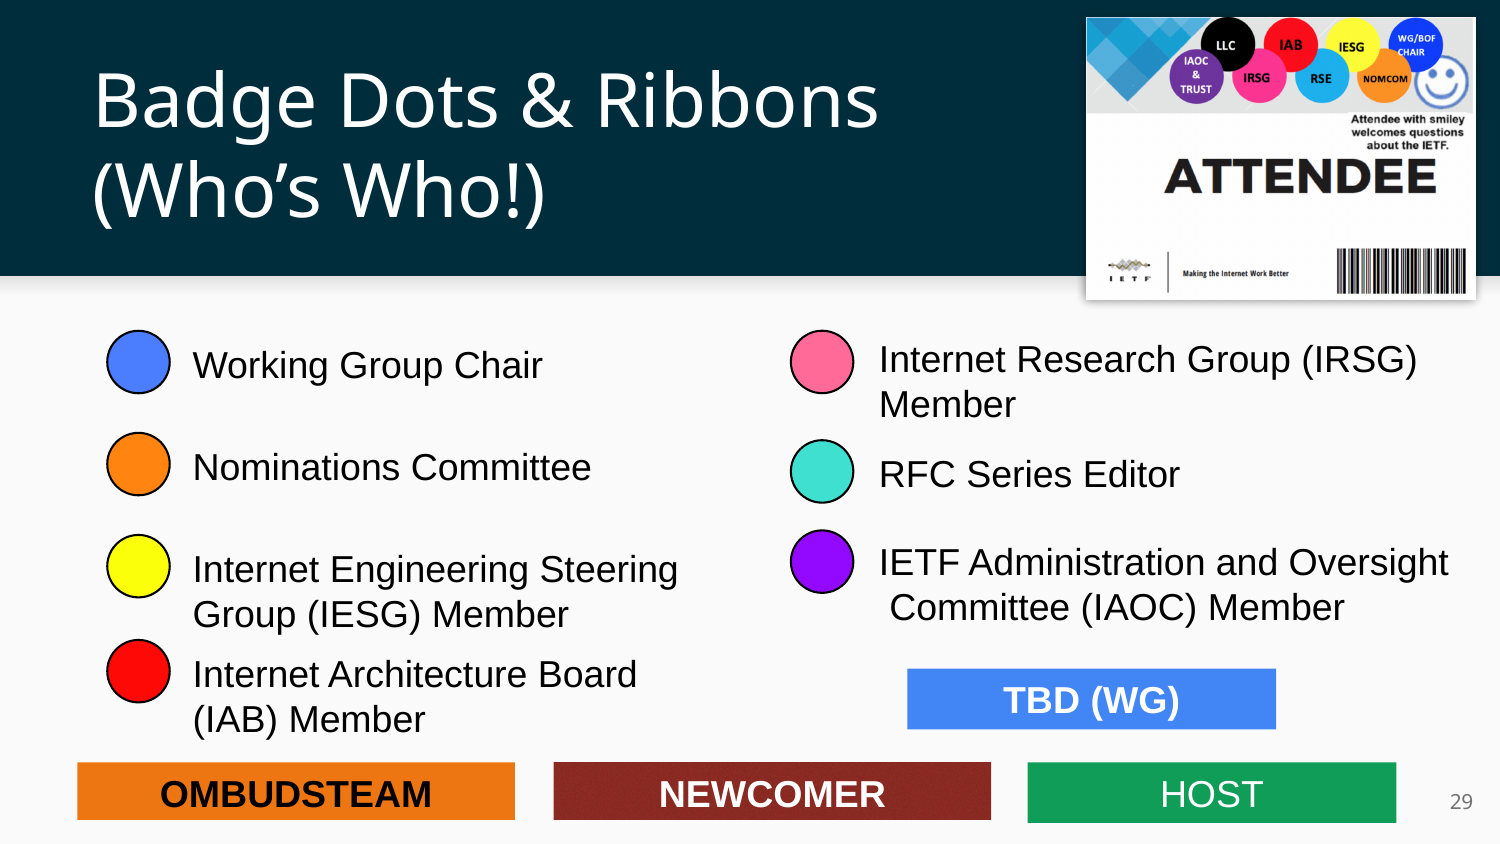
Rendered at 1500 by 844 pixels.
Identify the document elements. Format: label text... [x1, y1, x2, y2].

text_box OMBUDSTEAM [77, 762, 515, 820]
text_box Nominations Committee [185, 435, 603, 493]
text_box [790, 330, 854, 394]
title Badge Dots & Ribbons (Who’s Who!) [77, 35, 1078, 248]
text_box Internet Research Group (IRSG) Member [871, 327, 1439, 430]
text_box RFC Series Editor [871, 442, 1191, 501]
text_box Working Group Chair [185, 333, 554, 391]
text_box [107, 330, 170, 394]
text_box Internet Architecture Board (IAB) Member [185, 642, 649, 744]
picture [1085, 18, 1476, 300]
text_box HOST [1027, 762, 1397, 823]
text_box [107, 432, 170, 496]
text_box [790, 530, 854, 593]
text_box [107, 534, 170, 598]
slide_number ‹#› [1432, 775, 1489, 830]
text_box NEWCOMER [553, 762, 992, 820]
text_box TBD (WG) [907, 668, 1277, 730]
text_box Internet Engineering Steering Group (IESG) Member [185, 537, 690, 639]
text_box [790, 440, 854, 503]
text_box IETF Administration and Oversight Committee (IAOC) Member [871, 530, 1460, 632]
text_box [107, 639, 170, 703]
